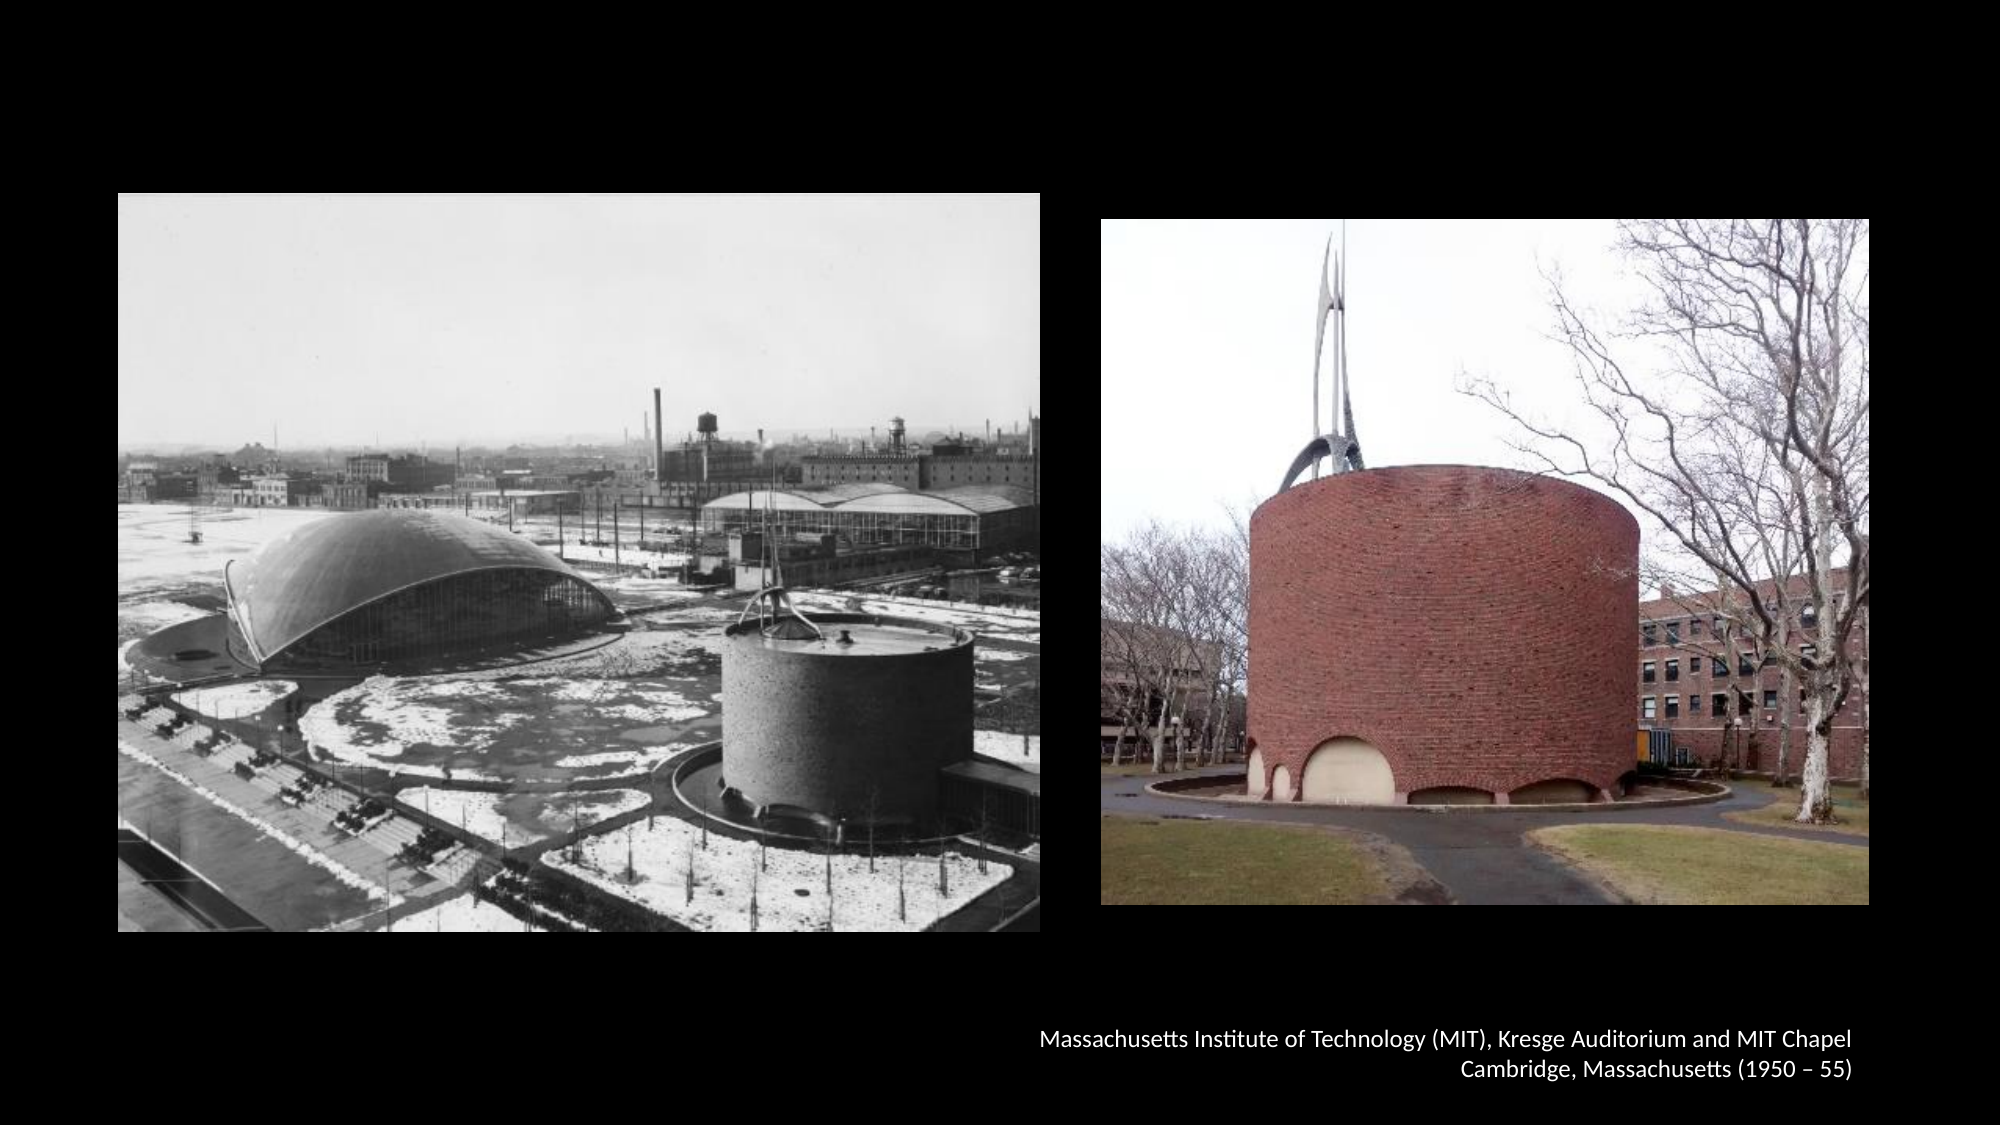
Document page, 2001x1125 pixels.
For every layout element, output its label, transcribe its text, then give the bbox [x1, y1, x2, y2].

picture [1101, 219, 1869, 905]
picture [118, 193, 1040, 932]
text_box Massachusetts Institute of Technology (MIT), Kresge Auditorium and MIT Chapel Cambridge, Massachusetts (1950 – 55) [1024, 1014, 1869, 1090]
